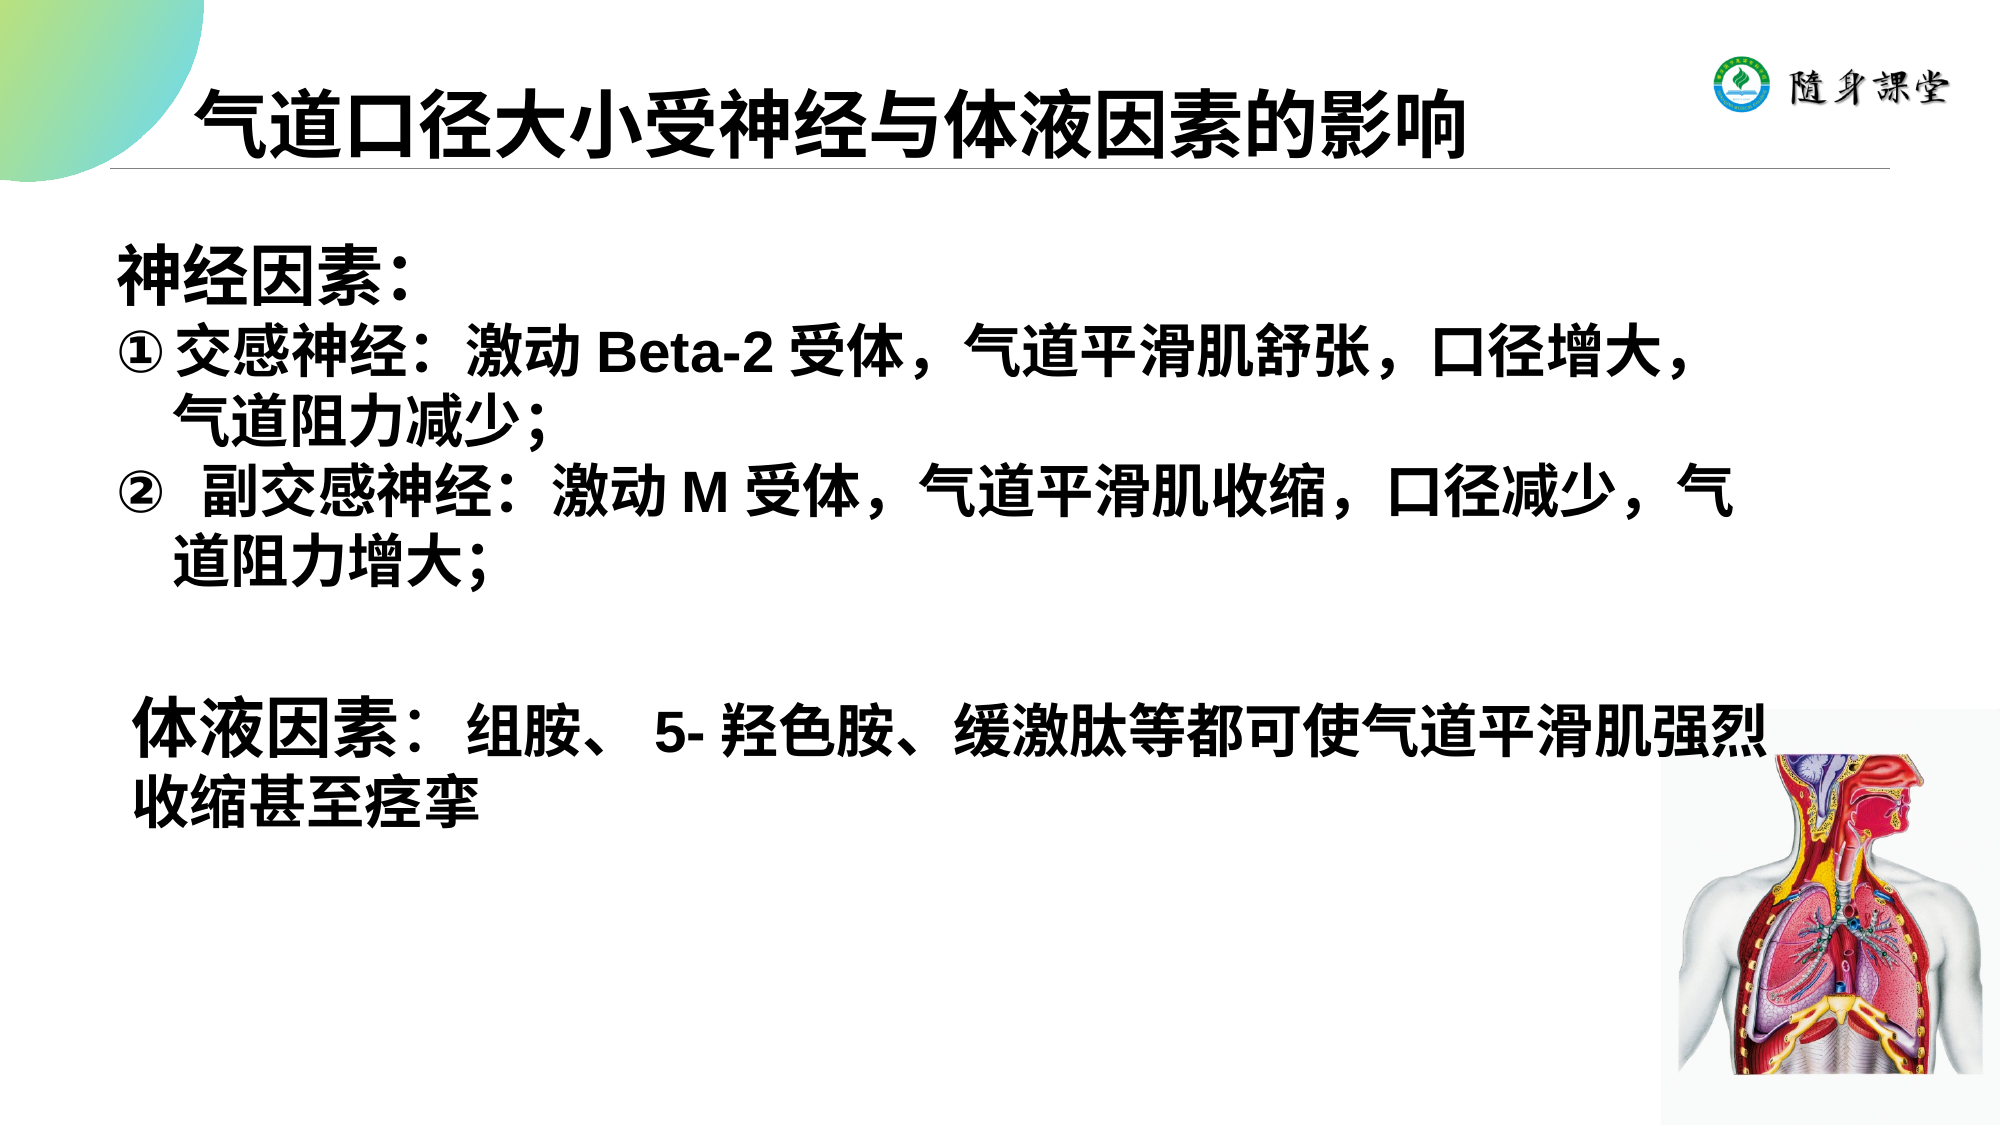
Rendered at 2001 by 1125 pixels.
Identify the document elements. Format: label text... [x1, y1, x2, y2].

text_box 神经因素： 交感神经：激动Beta-2受体，气道平滑肌舒张，口径增大，气道阻力减少； 副交感神经：激动M受体，气道平滑肌收缩，口径减少，气道阻力增大； [101, 226, 1790, 602]
picture [1713, 45, 1954, 124]
text_box 体液因素：组胺、5-羟色胺、缓激肽等都可使气道平滑肌强烈收缩甚至痉挛 [117, 678, 1821, 843]
text_box 气道口径大小受神经与体液因素的影响 [178, 69, 1789, 175]
picture [1661, 709, 2000, 1125]
